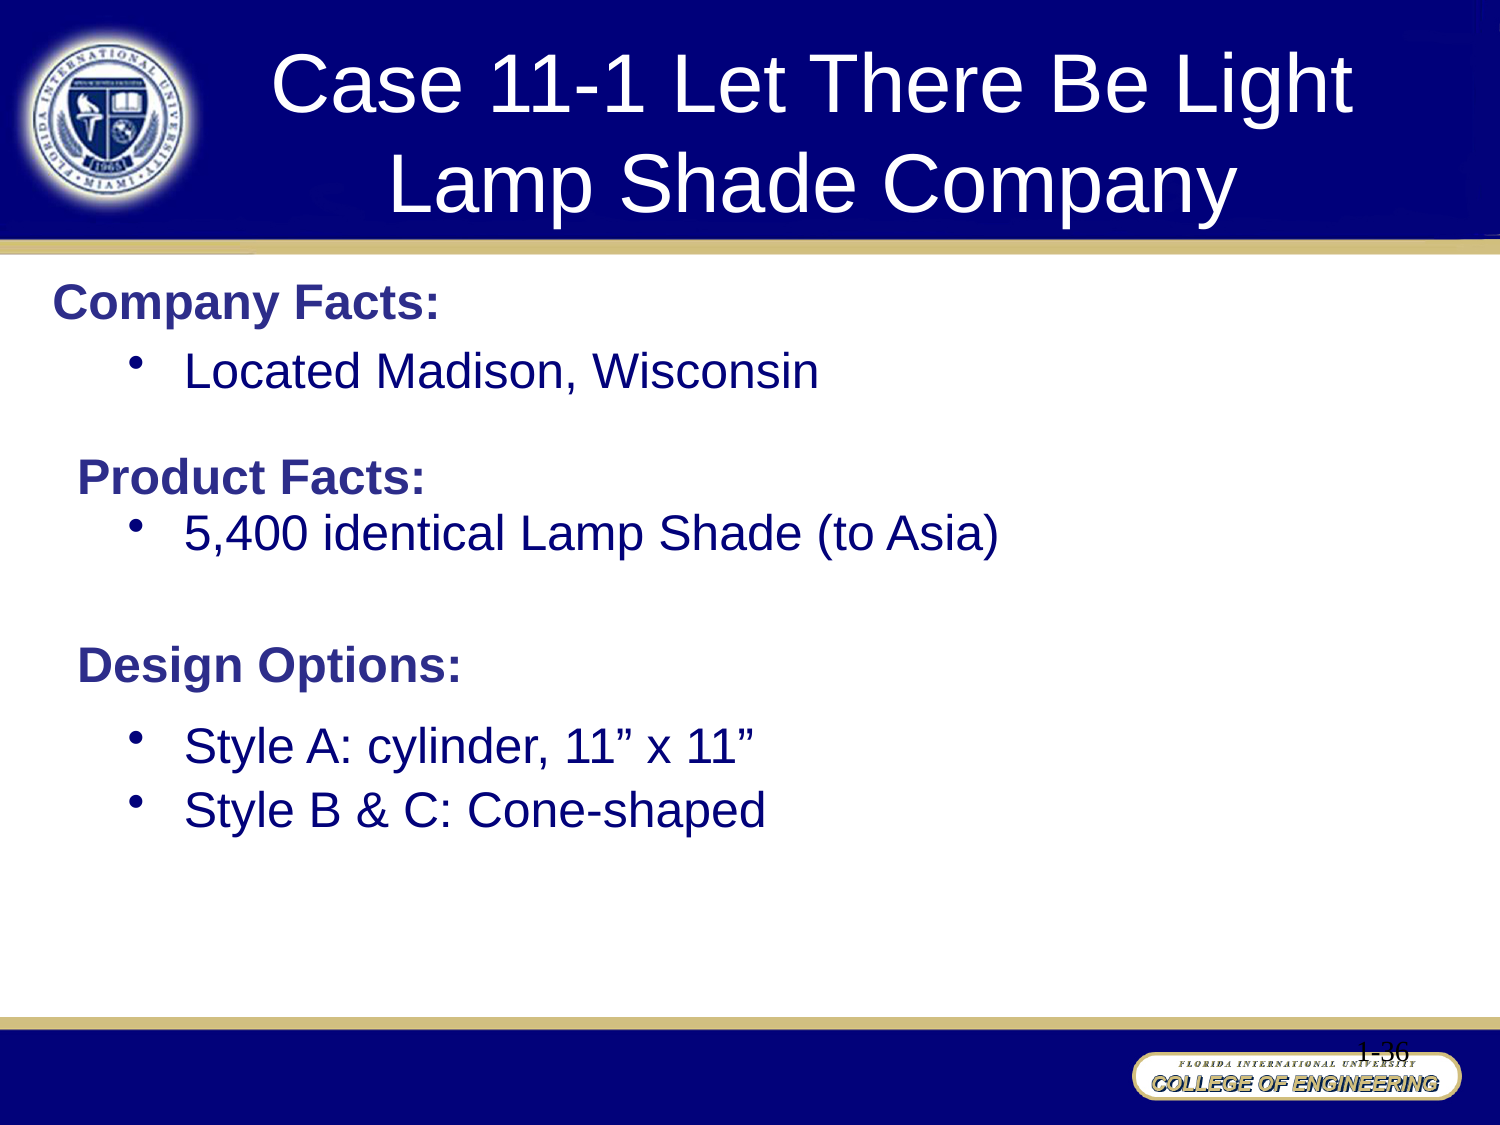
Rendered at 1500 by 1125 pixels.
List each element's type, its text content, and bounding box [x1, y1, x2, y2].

title Case 11-1 Let There Be Light Lamp Shade Company [199, 44, 1426, 213]
list Style A: cylinder, 11” x 11” Style B & C: Cone-shaped [112, 712, 1451, 951]
list Located Madison, Wisconsin [112, 337, 1451, 426]
list 5,400 identical Lamp Shade (to Asia) [112, 499, 1451, 613]
slide_number 1-36 [1074, 1024, 1426, 1103]
text_box Company Facts: [37, 262, 1450, 338]
text_box Product Facts: [62, 437, 1475, 513]
picture [0, 0, 1500, 1125]
text_box Design Options: [62, 624, 1475, 700]
